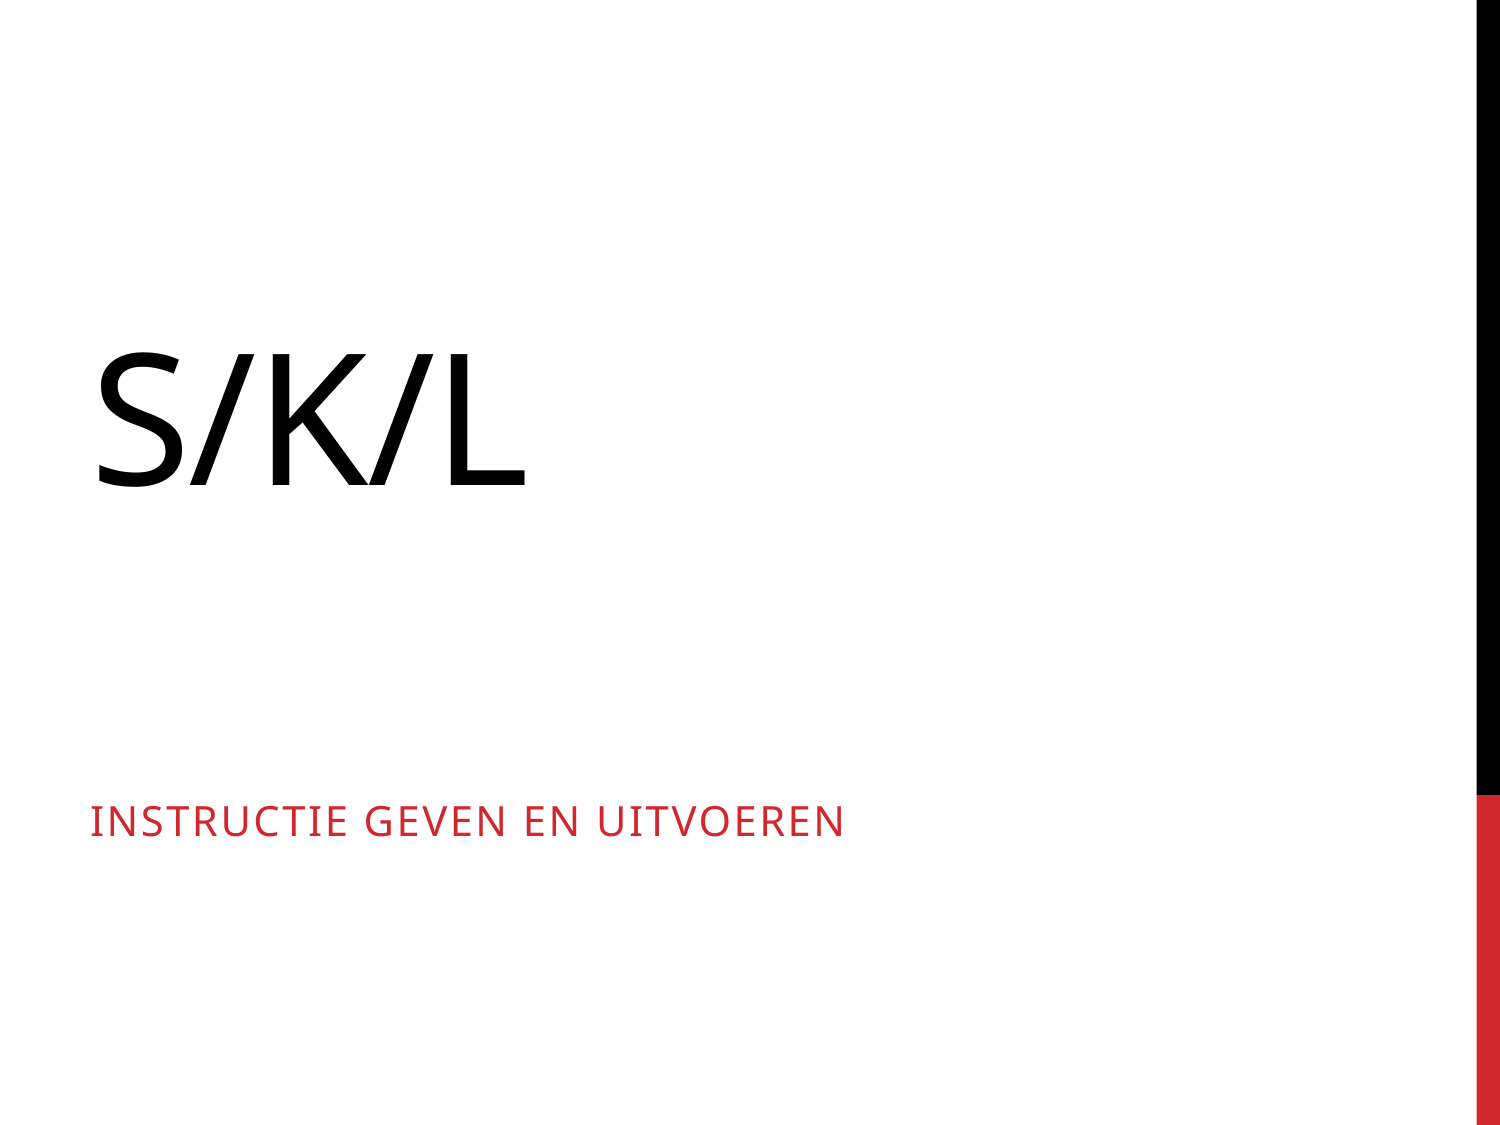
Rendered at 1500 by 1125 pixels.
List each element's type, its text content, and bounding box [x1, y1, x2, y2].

subtitle Instructie geven en uitvoeren [75, 787, 1200, 938]
title s/k/l [75, 37, 1350, 788]
